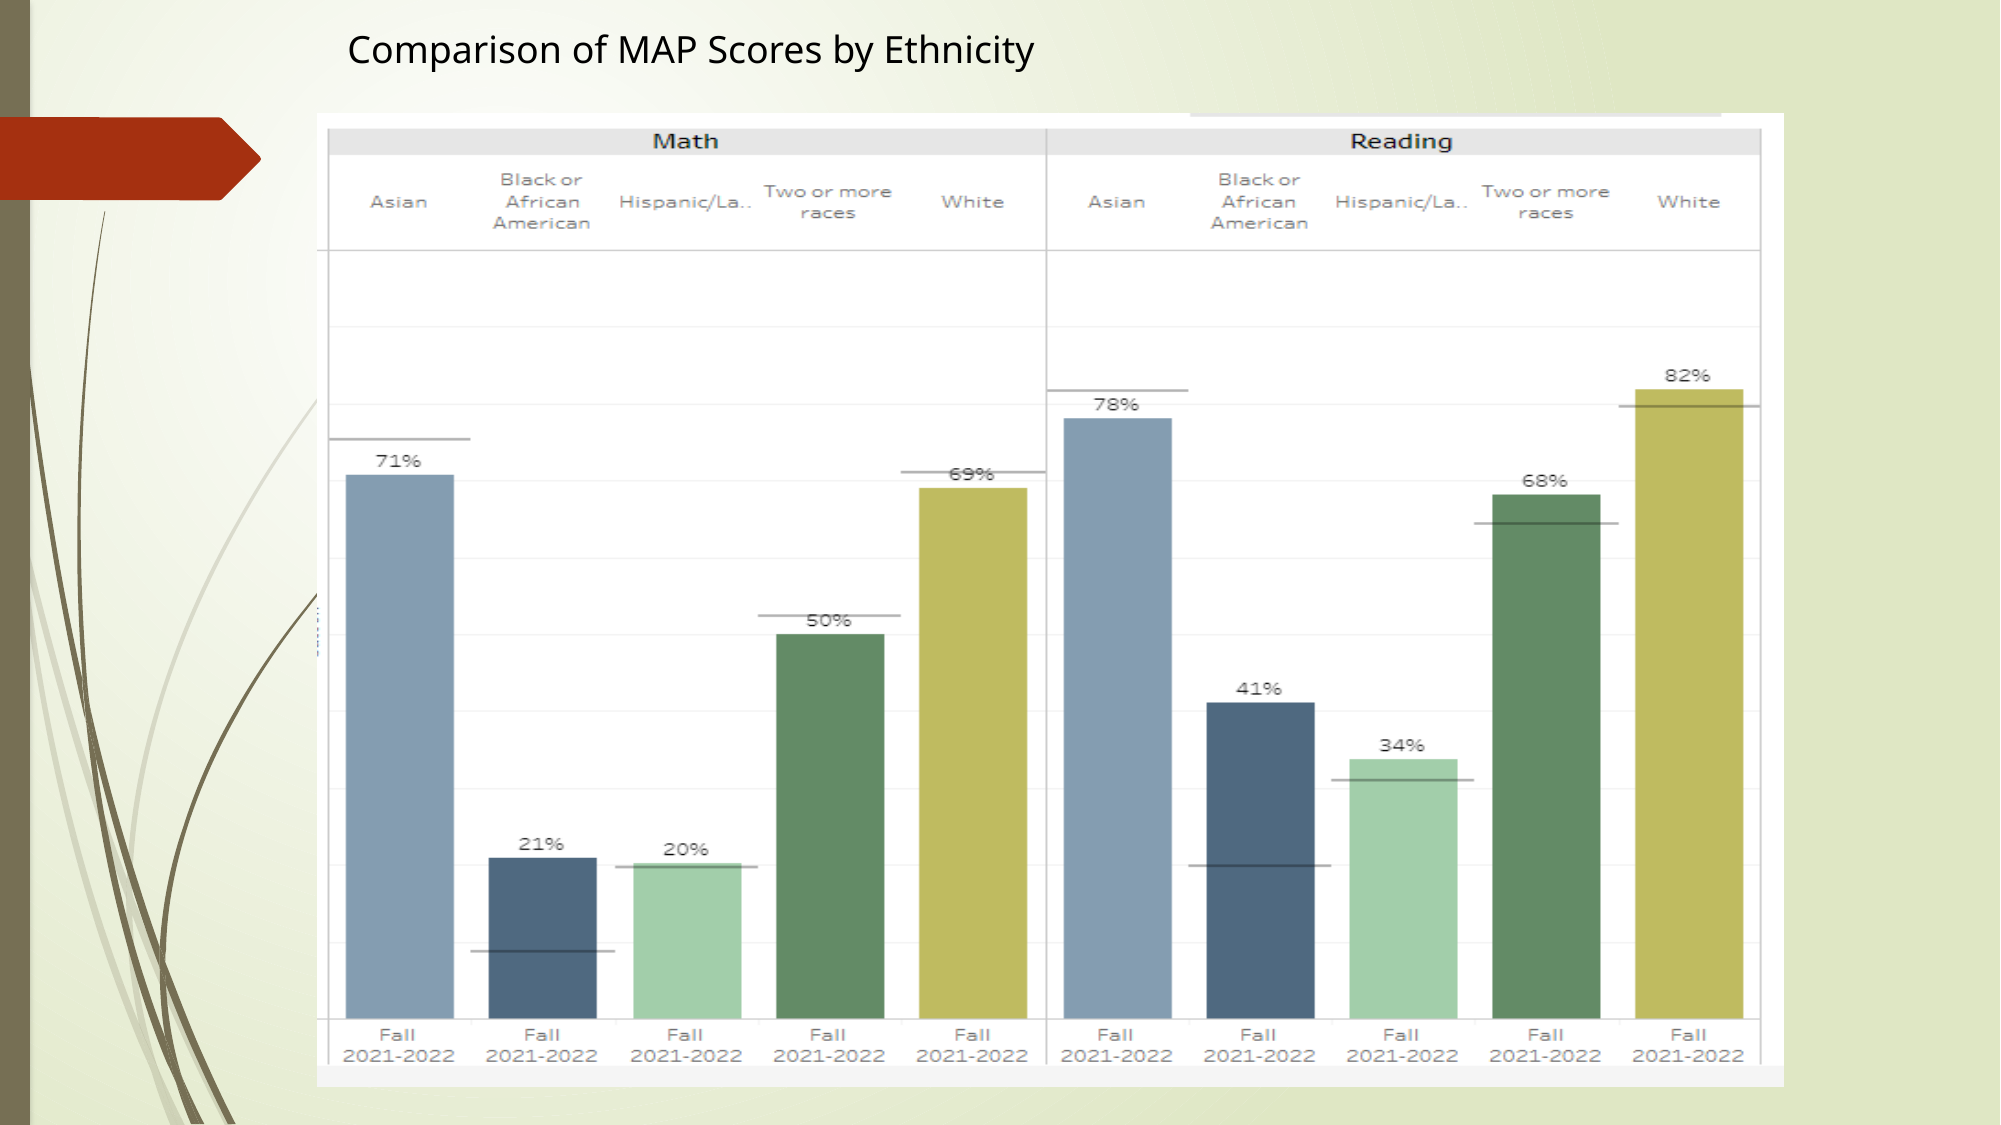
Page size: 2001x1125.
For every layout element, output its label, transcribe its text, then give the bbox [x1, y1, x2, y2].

picture [317, 112, 1784, 1088]
text_box Comparison of MAP Scores by Ethnicity [332, 19, 1755, 79]
